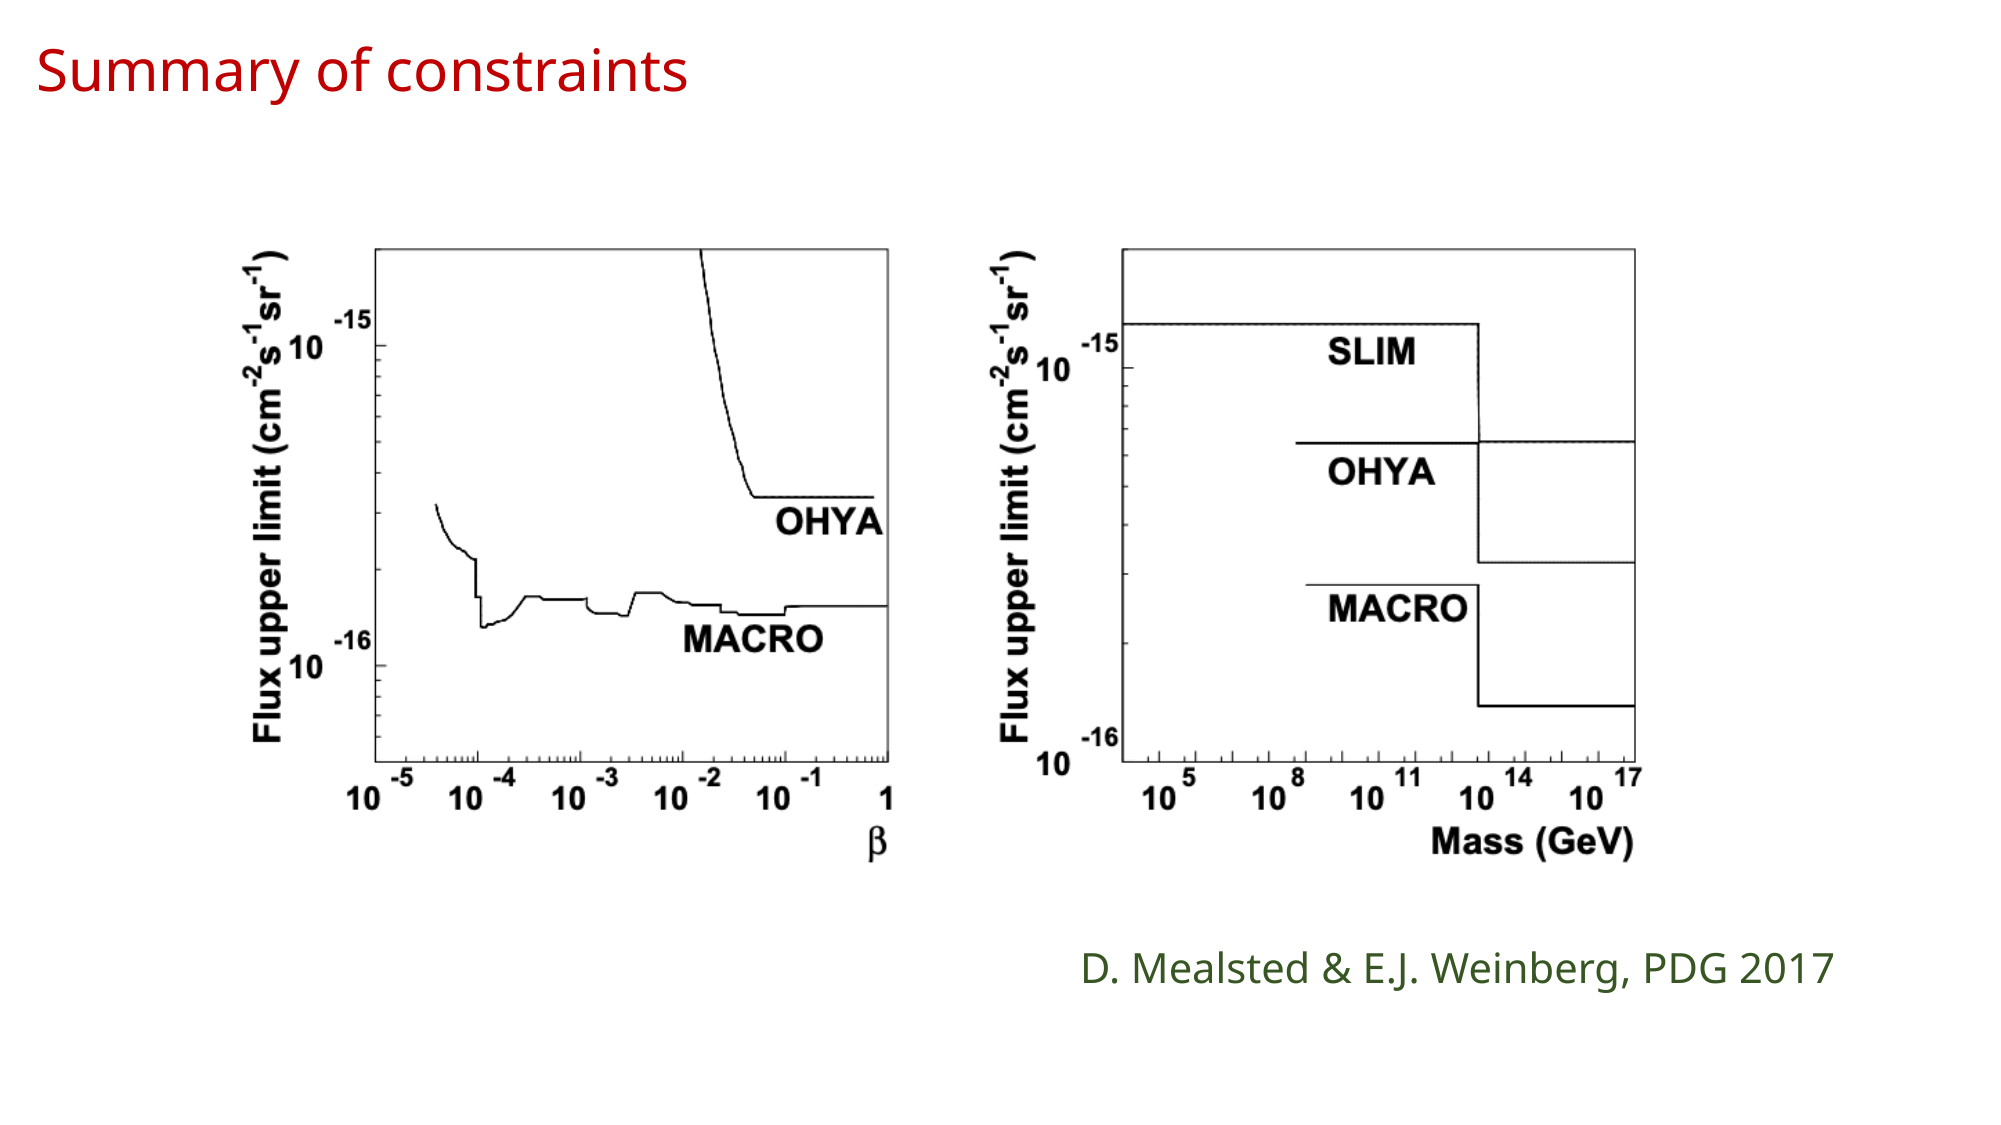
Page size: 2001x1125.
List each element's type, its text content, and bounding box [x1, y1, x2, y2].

picture [161, 189, 1770, 868]
text_box Summary of constraints [21, 25, 1978, 351]
text_box D. Mealsted & E.J. Weinberg, PDG 2017 [1065, 934, 1851, 999]
